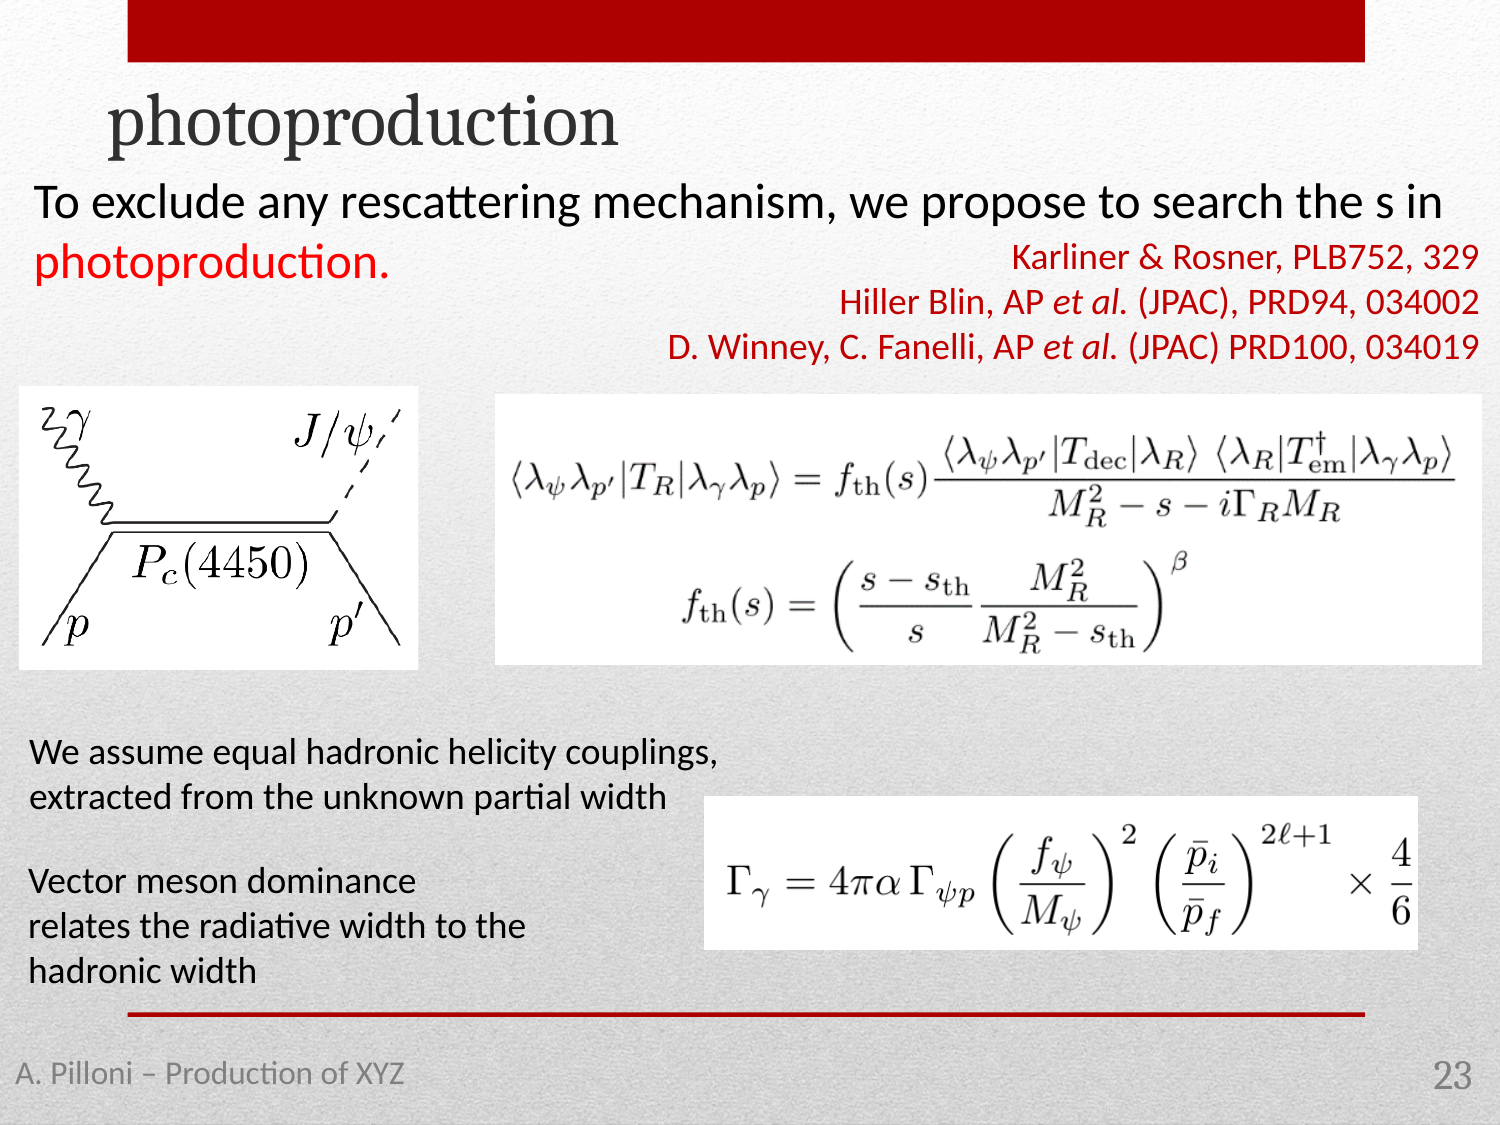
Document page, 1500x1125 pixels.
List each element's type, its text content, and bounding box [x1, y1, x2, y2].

picture [17, 386, 420, 670]
text_box A. Pilloni – Production of XYZ [0, 1043, 1091, 1099]
text_box Vector meson dominance relates the radiative width to the hadronic width [13, 849, 543, 999]
text_box Karliner & Rosner, PLB752, 329 Hiller Blin, AP et al. (JPAC), PRD94, 034002 D. Winney, C. Fanelli, AP et al. (JPAC) PRD100, 034019 [652, 224, 1495, 375]
slide_number 23 [1362, 1043, 1488, 1104]
text_box We assume equal hadronic helicity couplings, extracted from the unknown partial width [14, 719, 743, 825]
picture [494, 393, 1482, 666]
picture [703, 795, 1419, 950]
